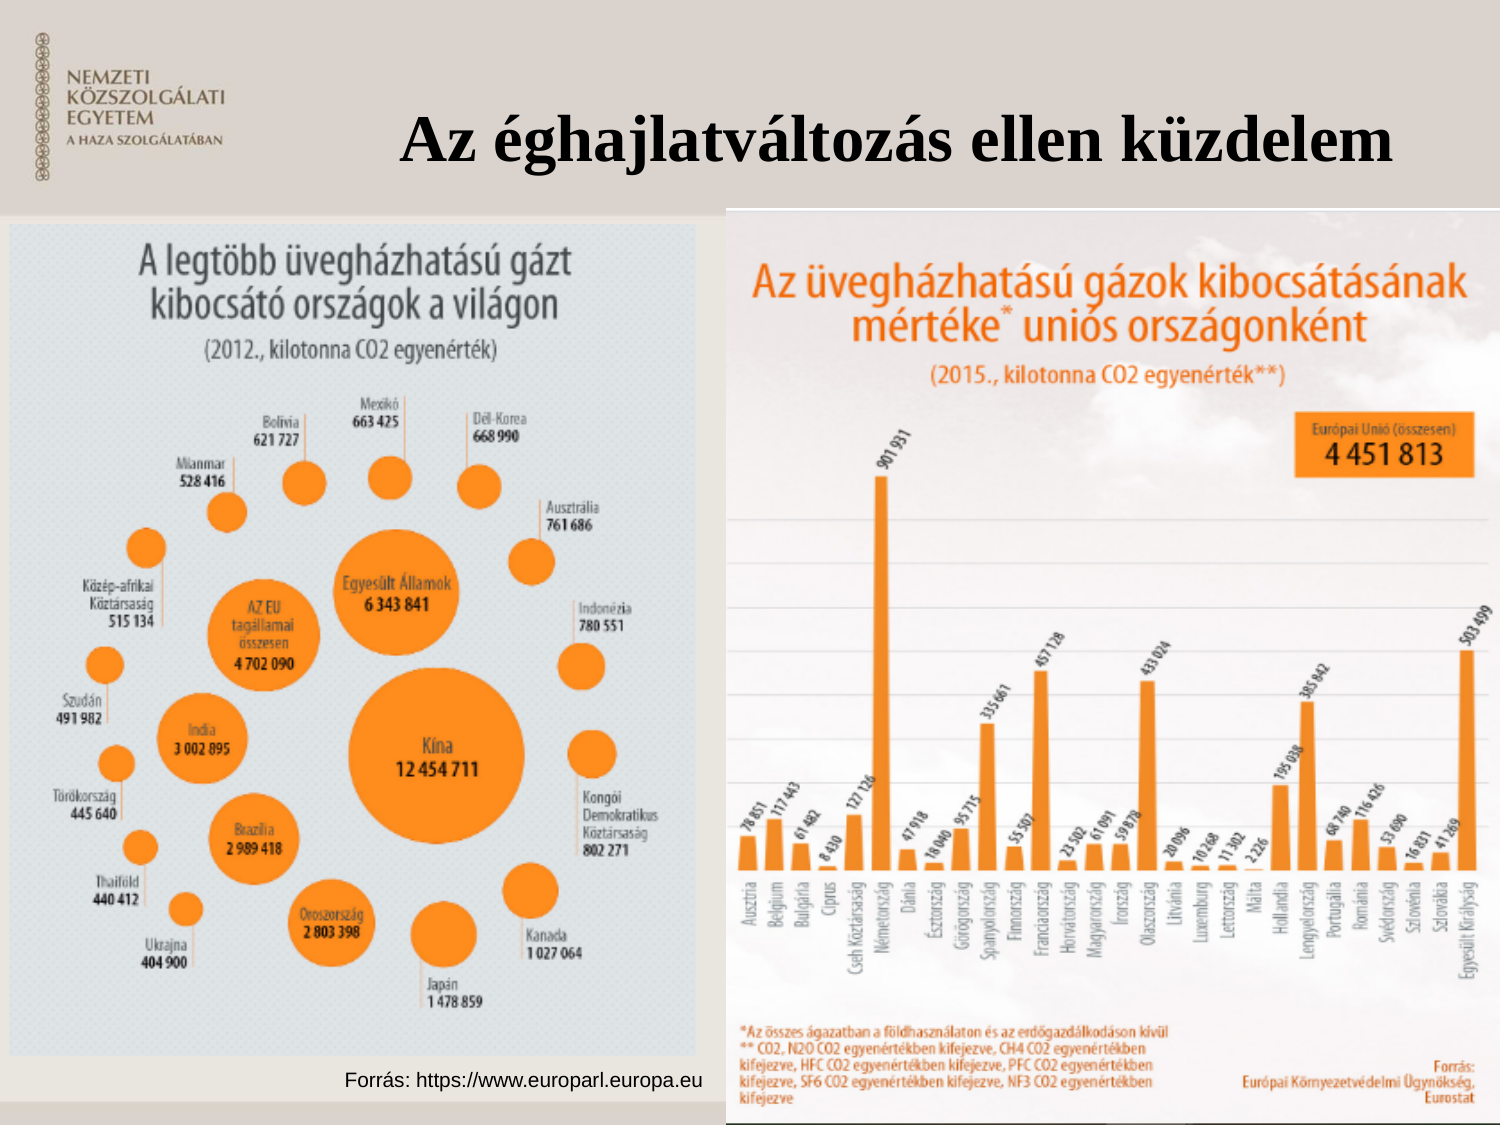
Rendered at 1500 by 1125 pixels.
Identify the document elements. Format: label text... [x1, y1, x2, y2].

text_box Forrás: https://www.europarl.europa.eu [329, 1059, 719, 1100]
picture [0, 0, 1500, 1125]
text_box Az éghajlatváltozás ellen küzdelem [383, 87, 1412, 183]
